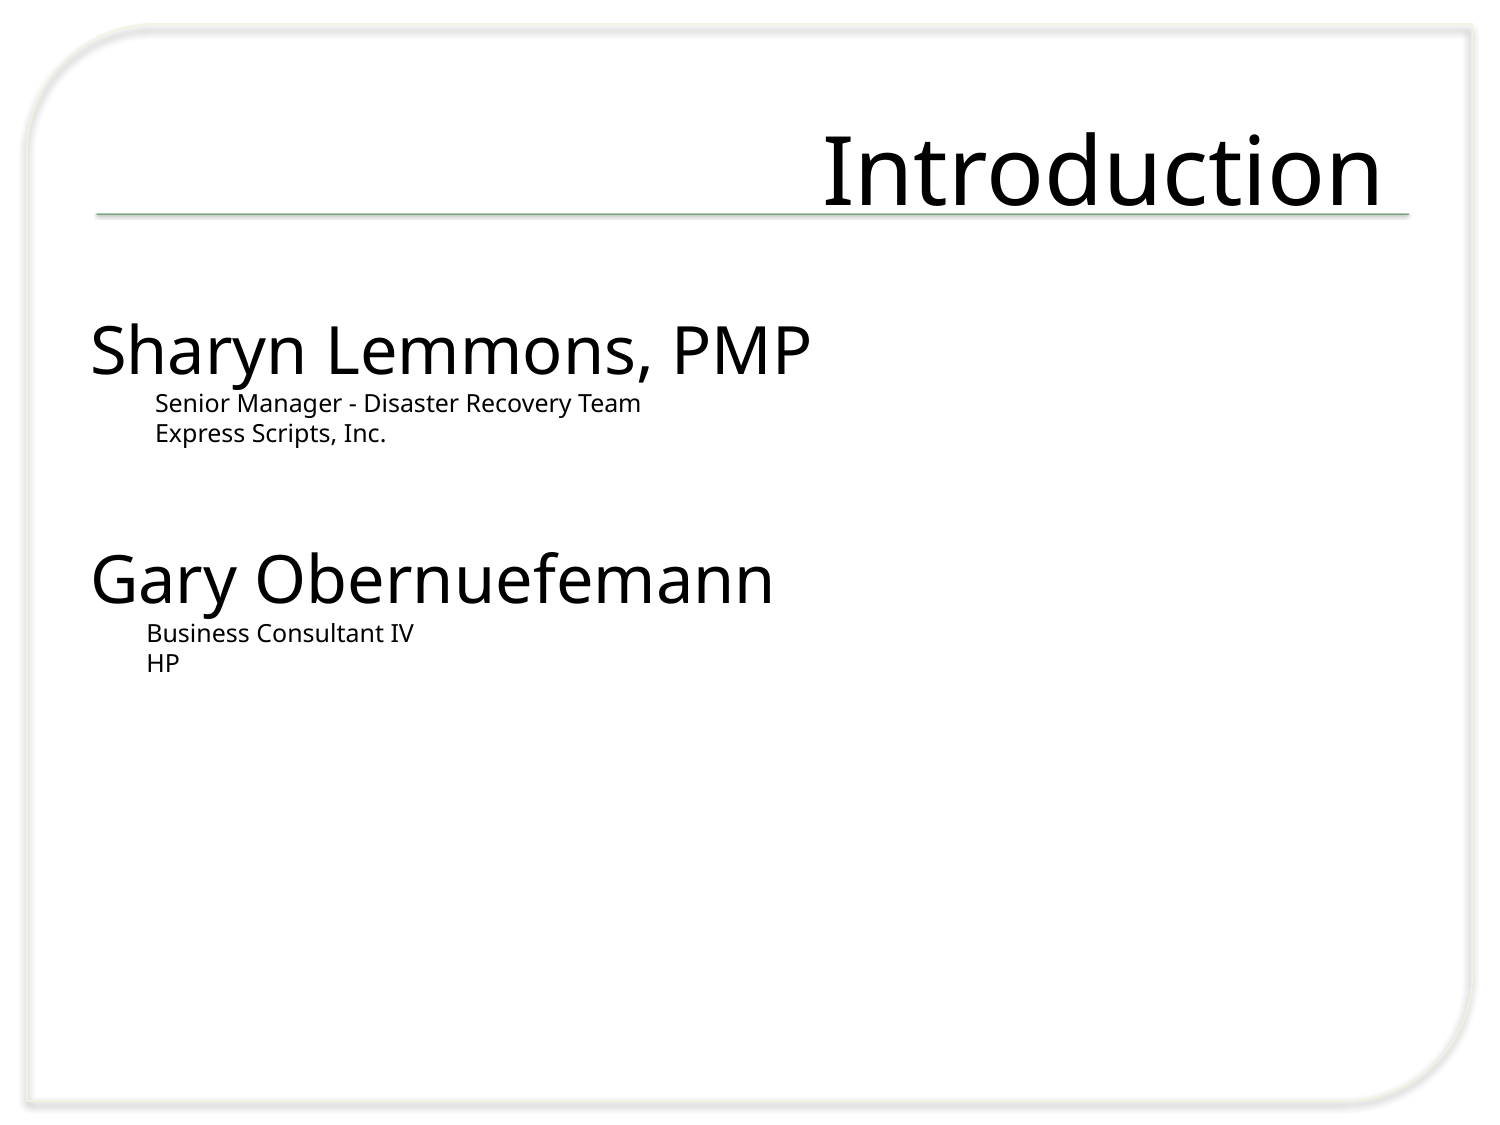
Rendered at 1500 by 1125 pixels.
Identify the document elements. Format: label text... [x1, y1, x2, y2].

title Introduction [75, 45, 1425, 233]
list Sharyn Lemmons, PMP Senior Manager - Disaster Recovery Team Express Scripts, Inc. Gary Obernuefemann Business Consultant IV HP [75, 270, 1425, 1013]
